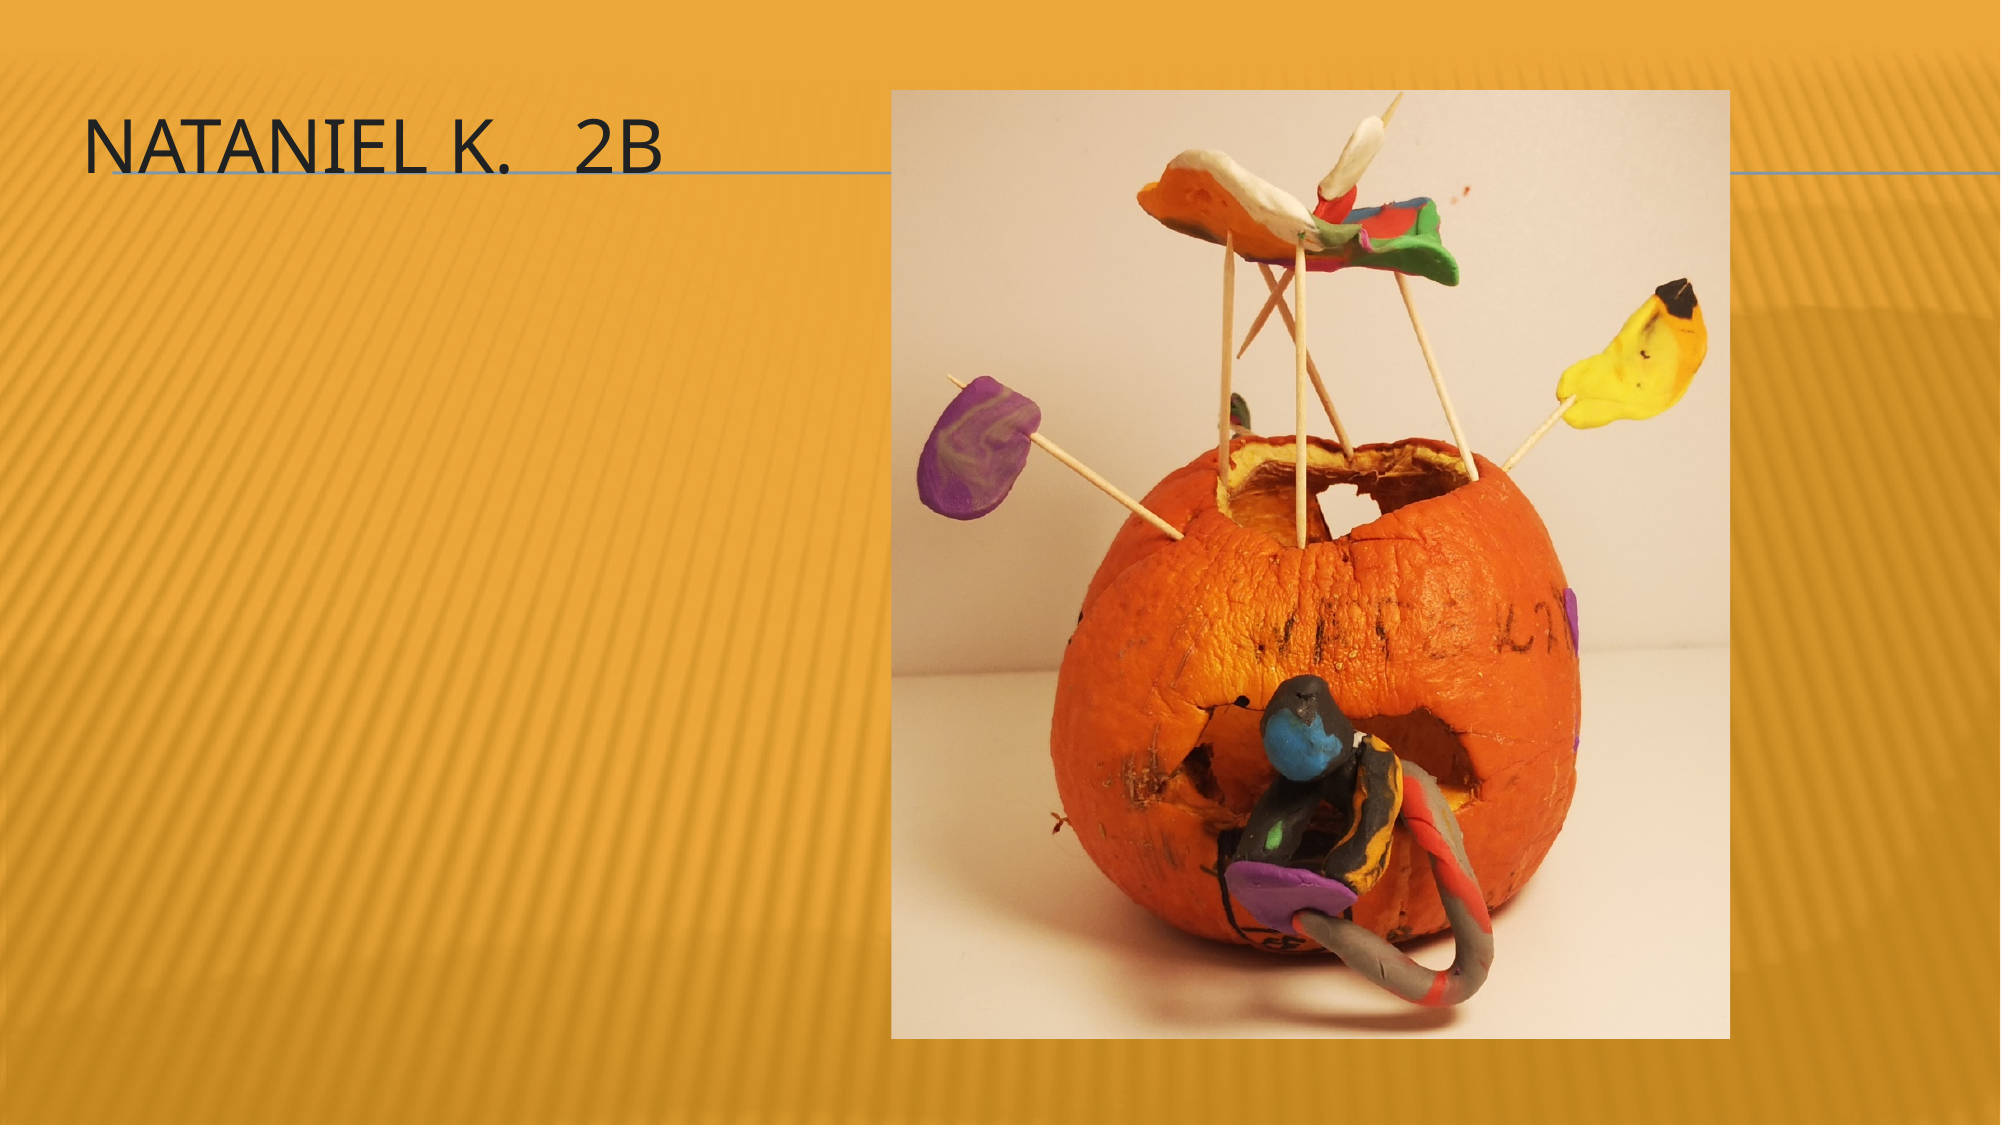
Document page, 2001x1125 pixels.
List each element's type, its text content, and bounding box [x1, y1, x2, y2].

title Nataniel K. 2b [66, 75, 1967, 213]
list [890, 89, 1731, 1039]
